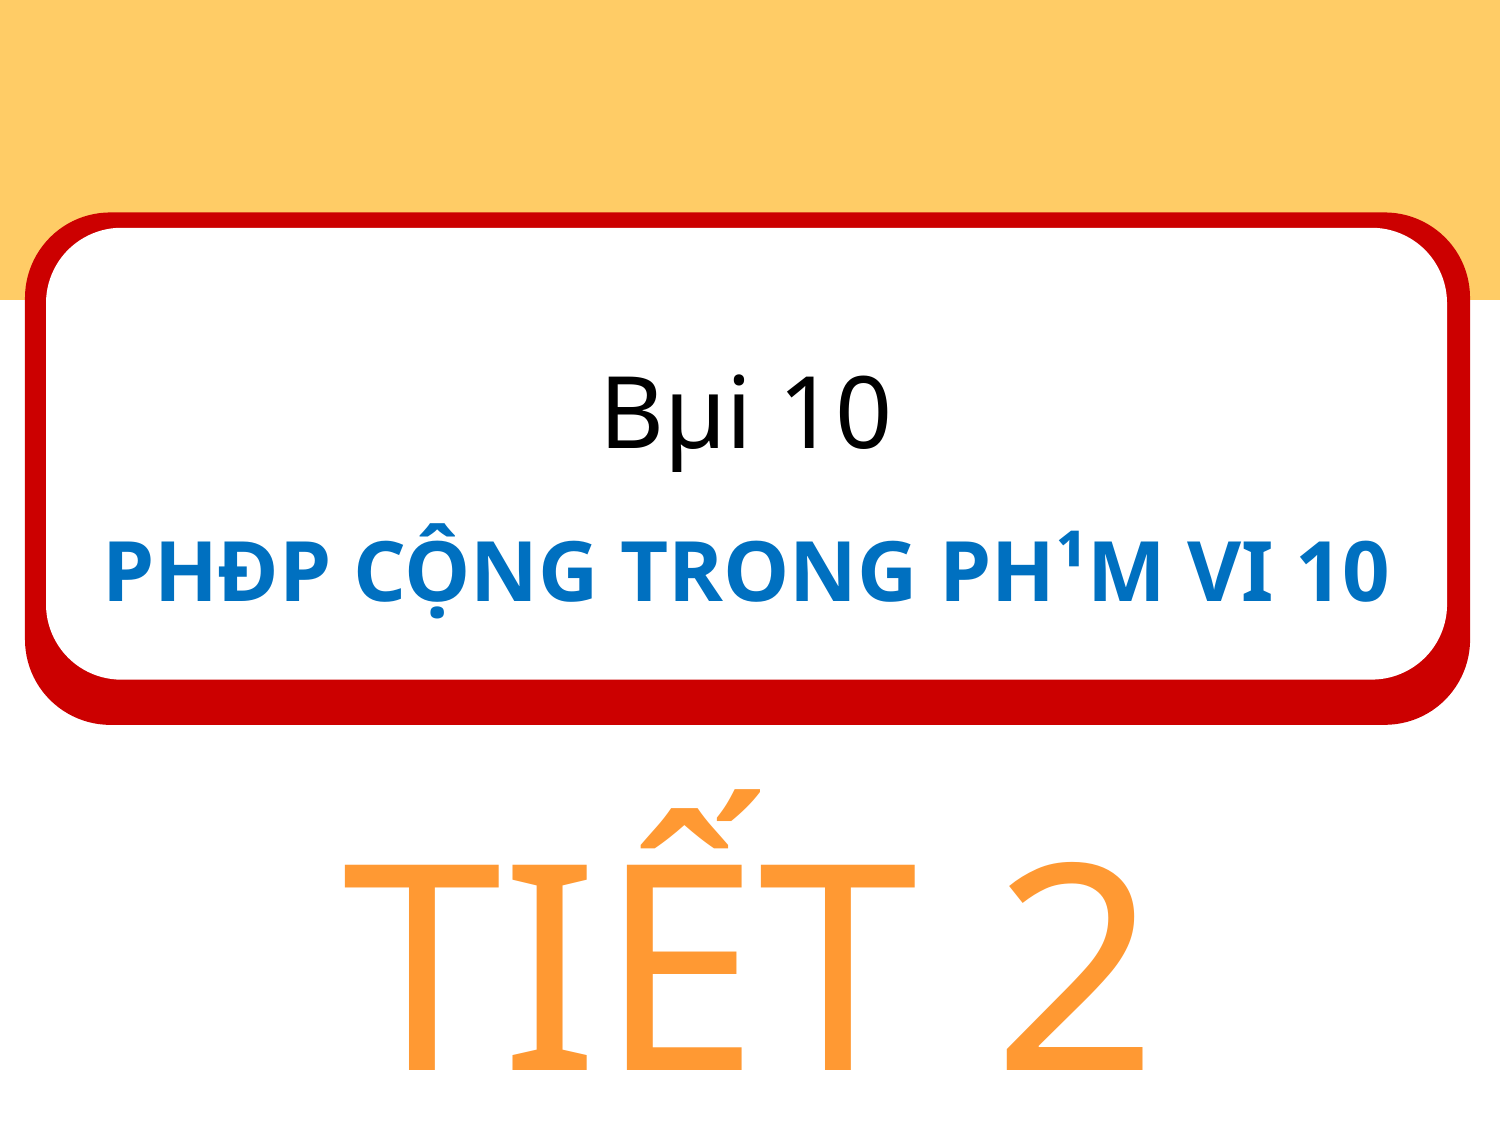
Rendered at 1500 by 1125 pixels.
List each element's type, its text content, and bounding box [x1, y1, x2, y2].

subtitle TIẾT 2 [225, 774, 1275, 1063]
text_box [0, 0, 1500, 302]
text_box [24, 212, 1471, 726]
